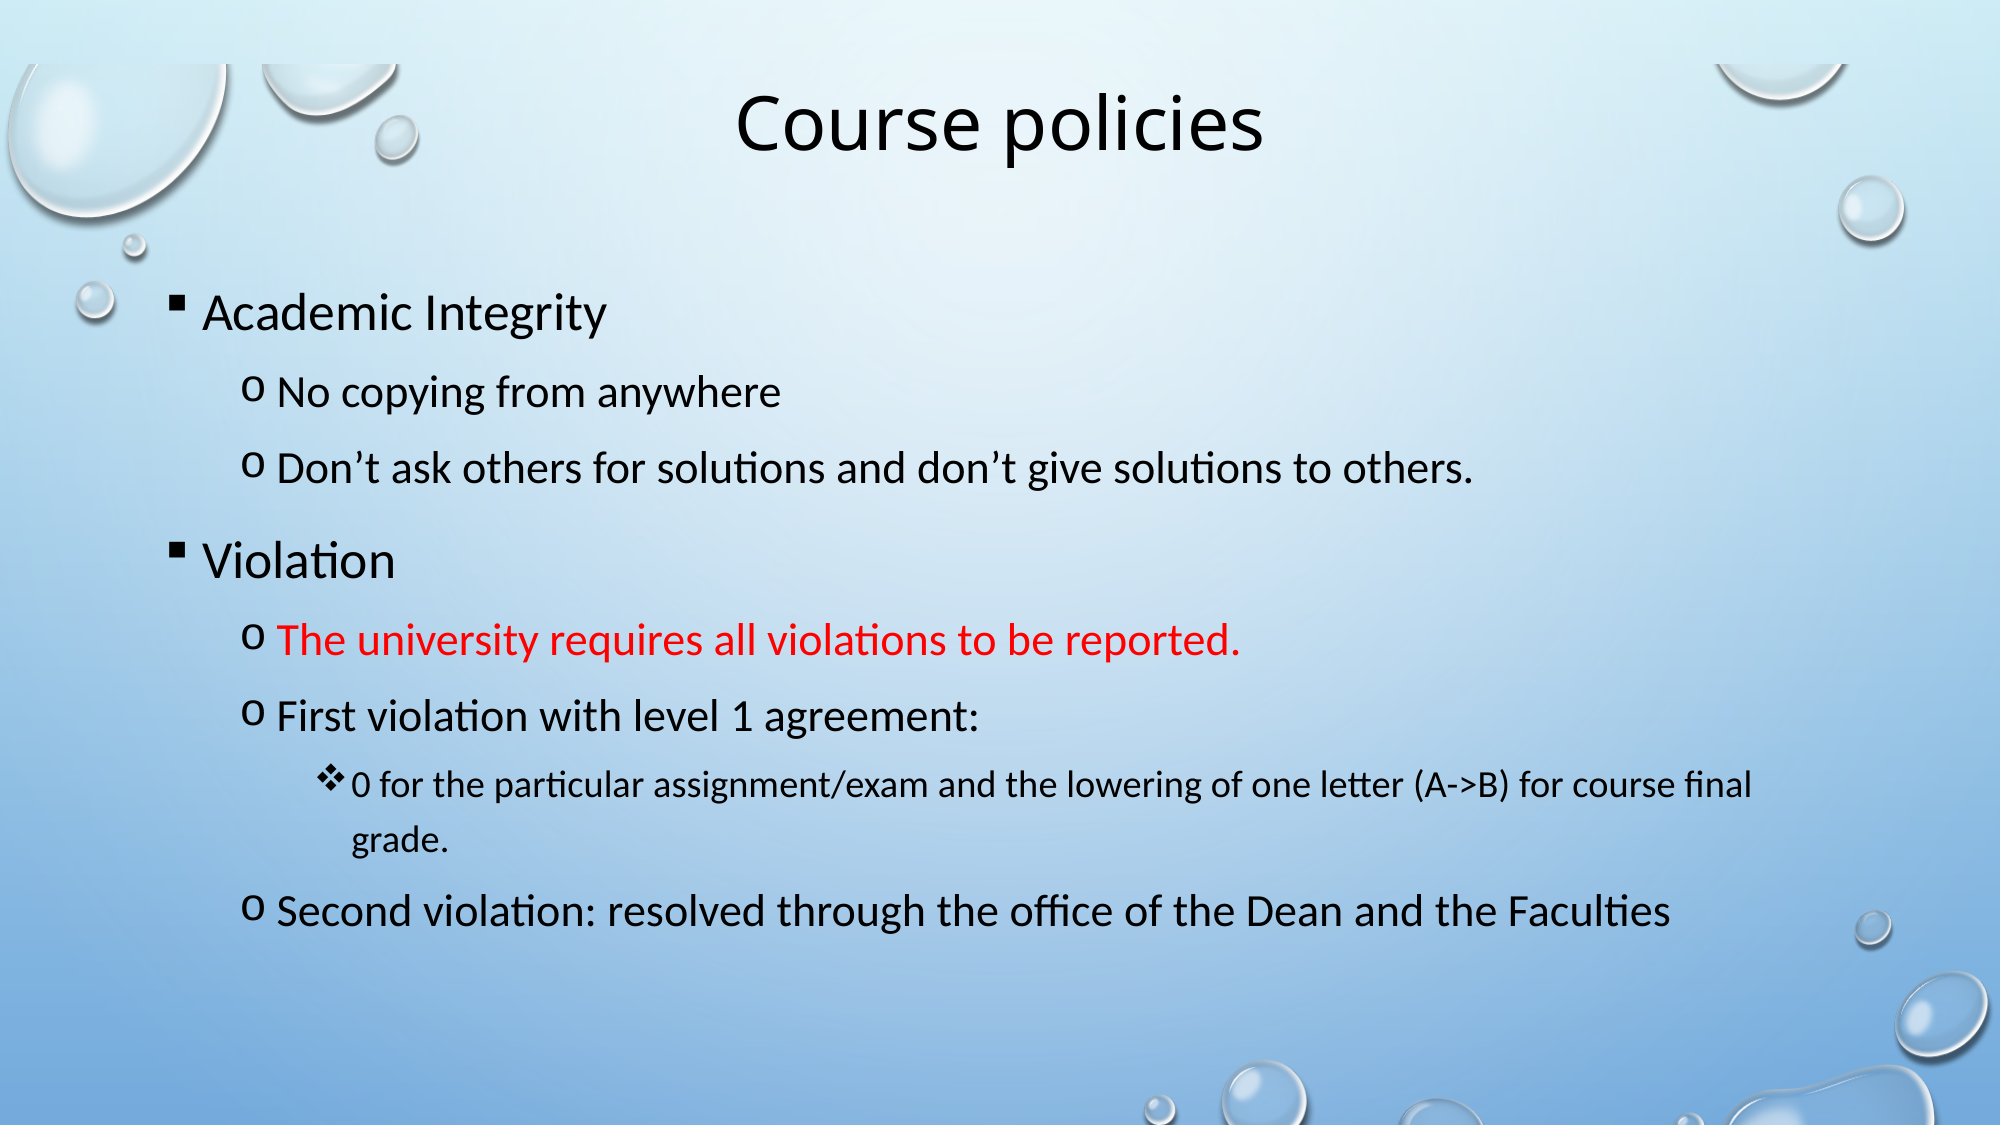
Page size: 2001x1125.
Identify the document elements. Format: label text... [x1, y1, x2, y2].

list Academic Integrity No copying from anywhere Don’t ask others for solutions and don’t give solutions to others. Violation The university requires all violations to be reported. First violation with level 1 agreement: 0 for the particular assignment/exam and the lowering of one letter (A->B) for course final grade. Second violation: resolved through the office of the Dean and the Faculties [149, 256, 1850, 950]
title Course policies [149, 48, 1851, 205]
picture [0, 64, 2000, 1125]
